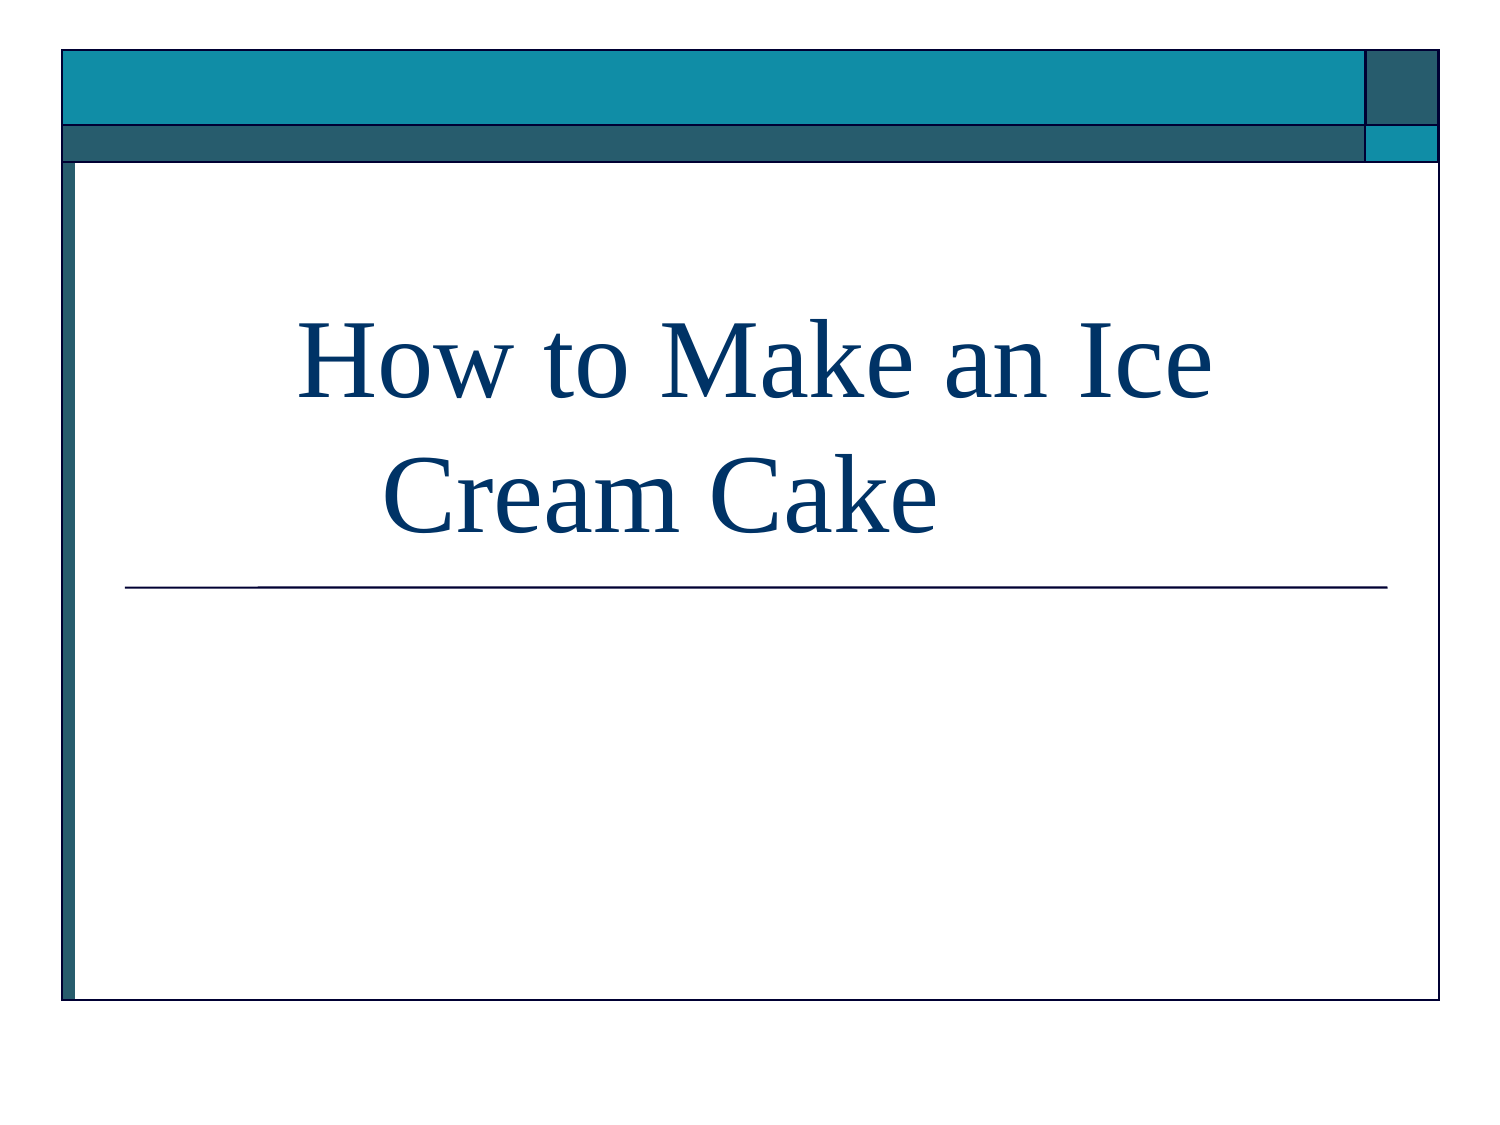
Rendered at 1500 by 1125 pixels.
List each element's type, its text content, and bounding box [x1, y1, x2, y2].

title How to Make an Ice Cream Cake [125, 224, 1388, 563]
